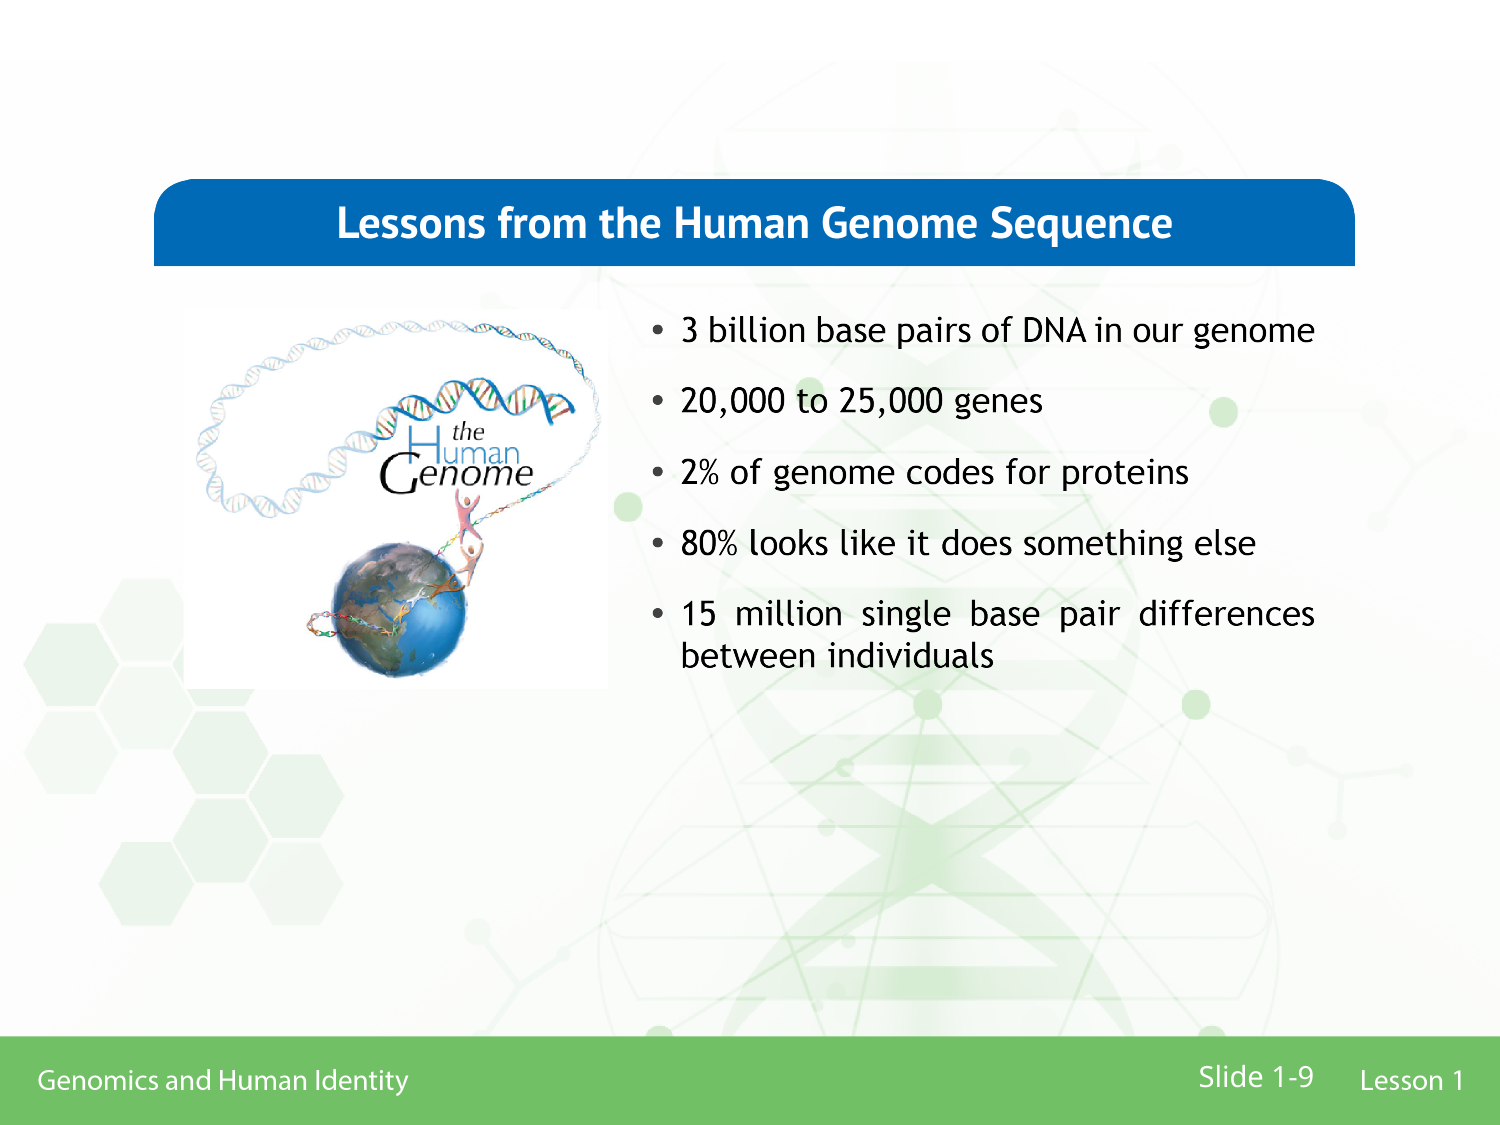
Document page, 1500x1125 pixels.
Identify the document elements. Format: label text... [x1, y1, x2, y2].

picture [0, 0, 1500, 1125]
text_box Slide 1-9 [1079, 1051, 1330, 1102]
